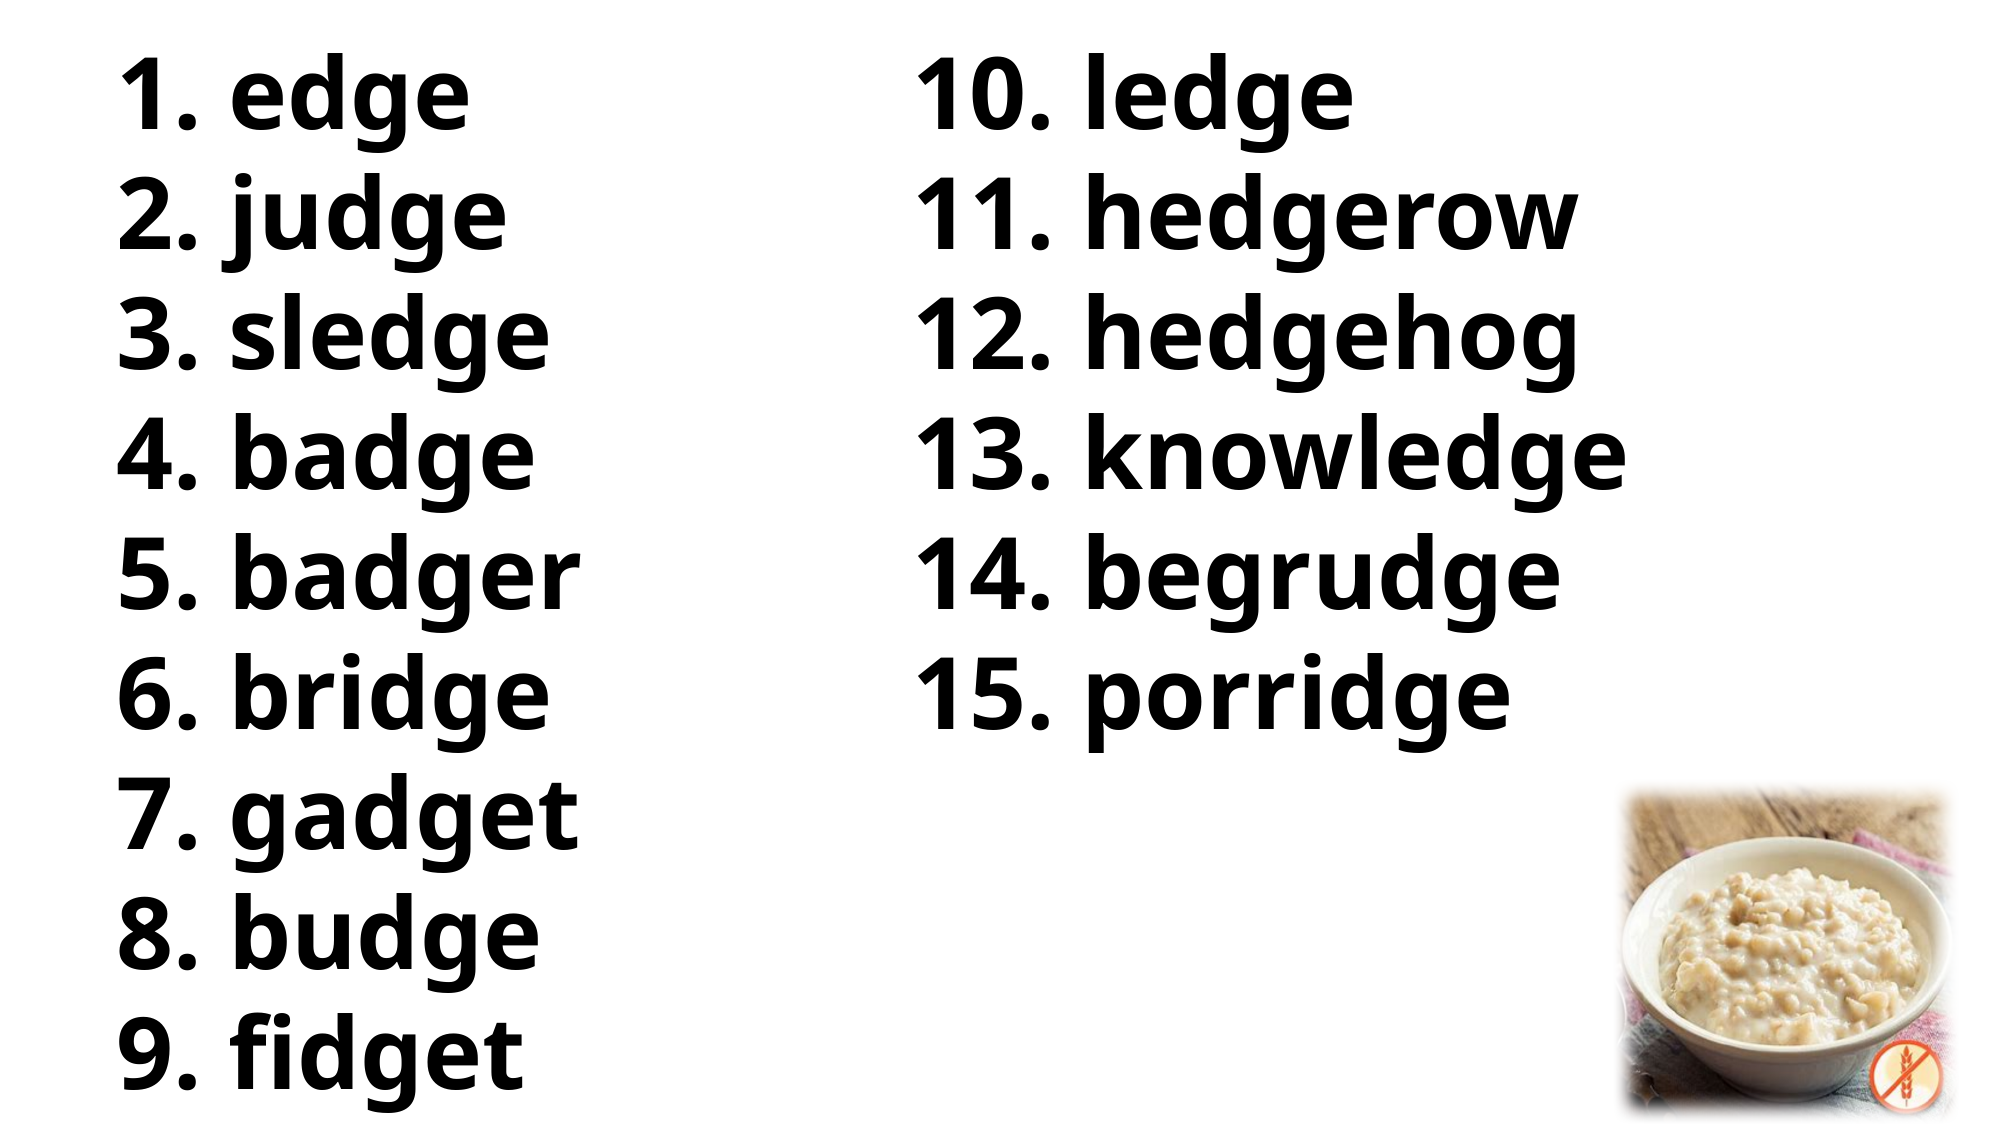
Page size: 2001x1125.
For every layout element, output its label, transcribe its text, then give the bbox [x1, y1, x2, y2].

text_box edge judge sledge badge badger bridge 7. gadget 8. budge 9. fidget [101, 22, 868, 1125]
picture [1612, 778, 1960, 1125]
text_box 10. ledge 11. hedgerow 12. hedgehog 13. knowledge 14. begrudge 15. porridge [897, 22, 1960, 802]
